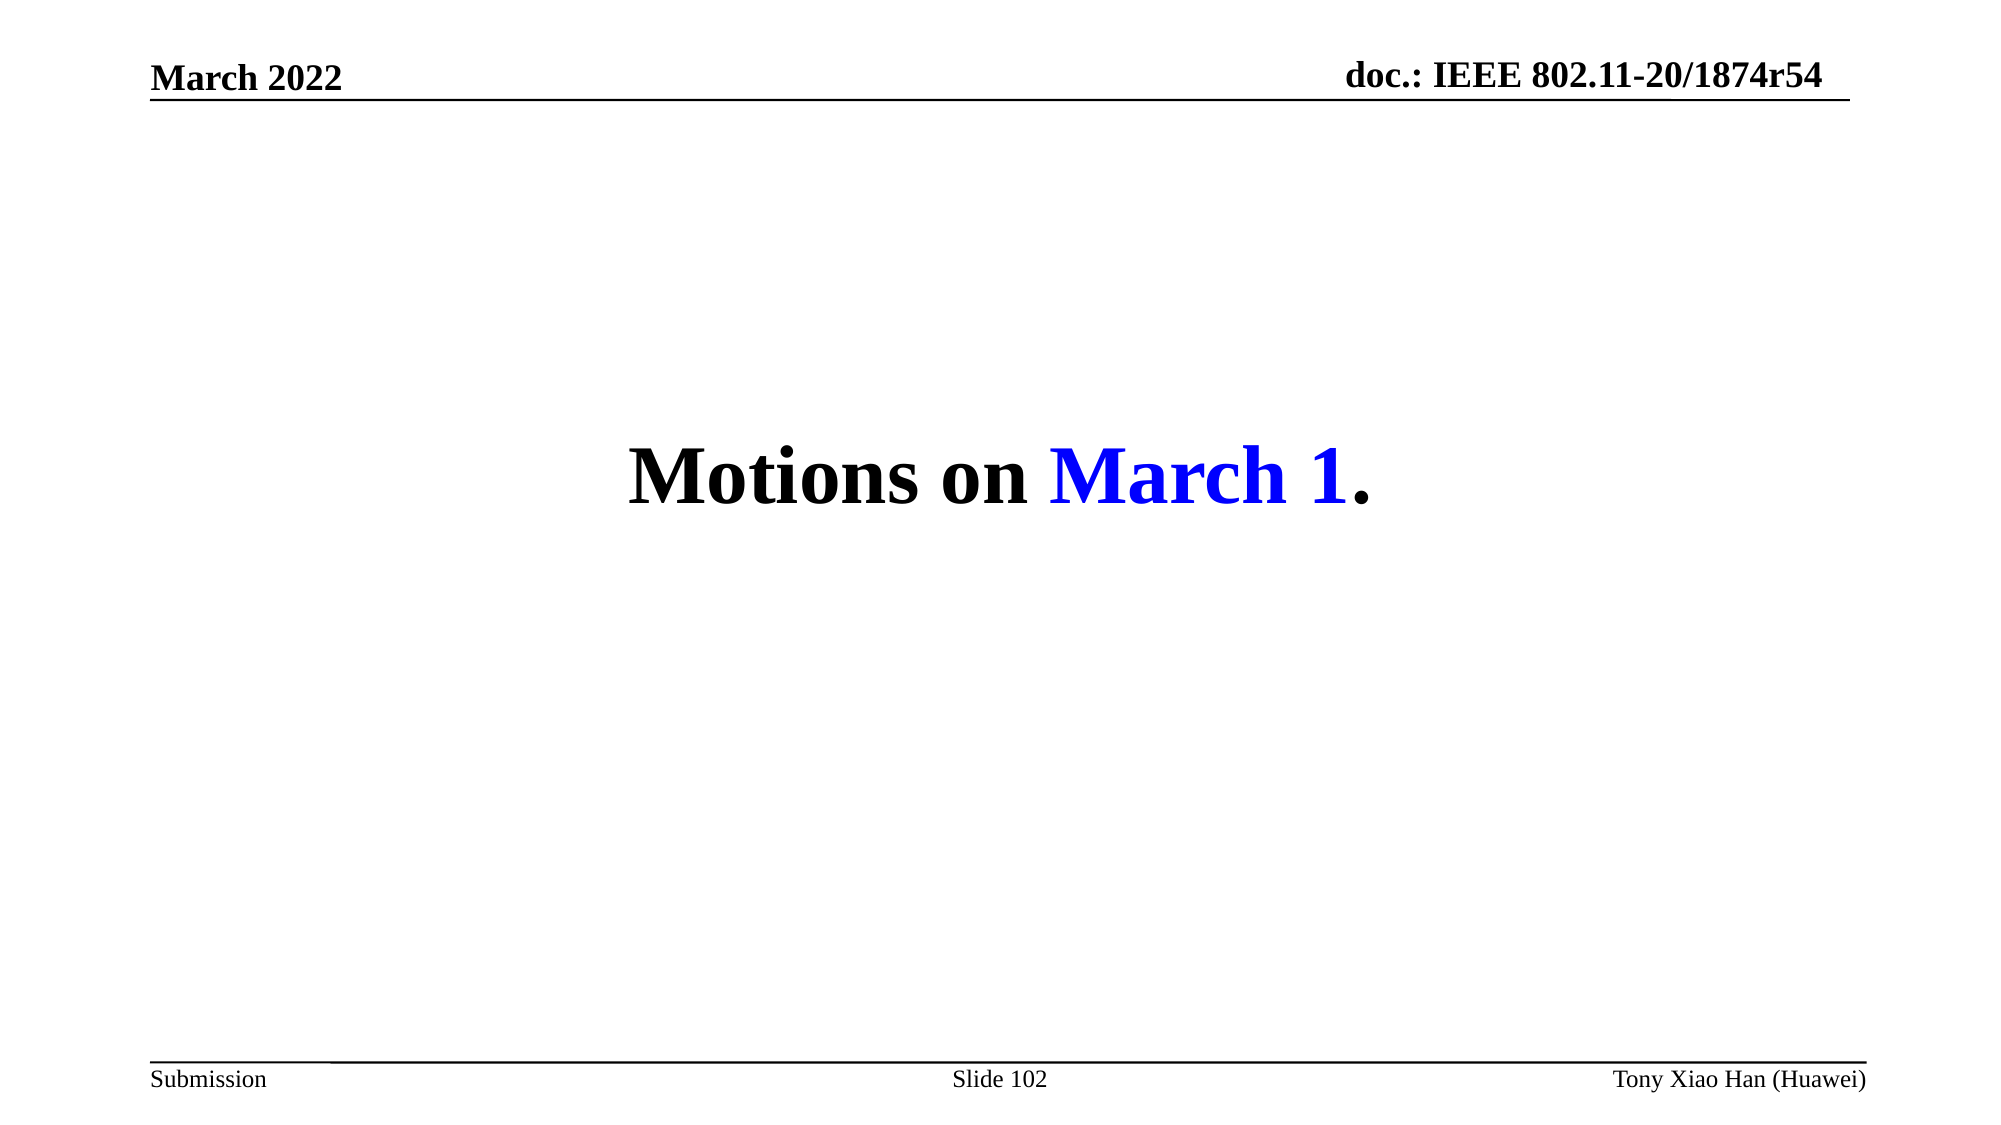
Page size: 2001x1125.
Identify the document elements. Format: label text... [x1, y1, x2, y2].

text_box Motions on March 1. [331, 412, 1669, 950]
